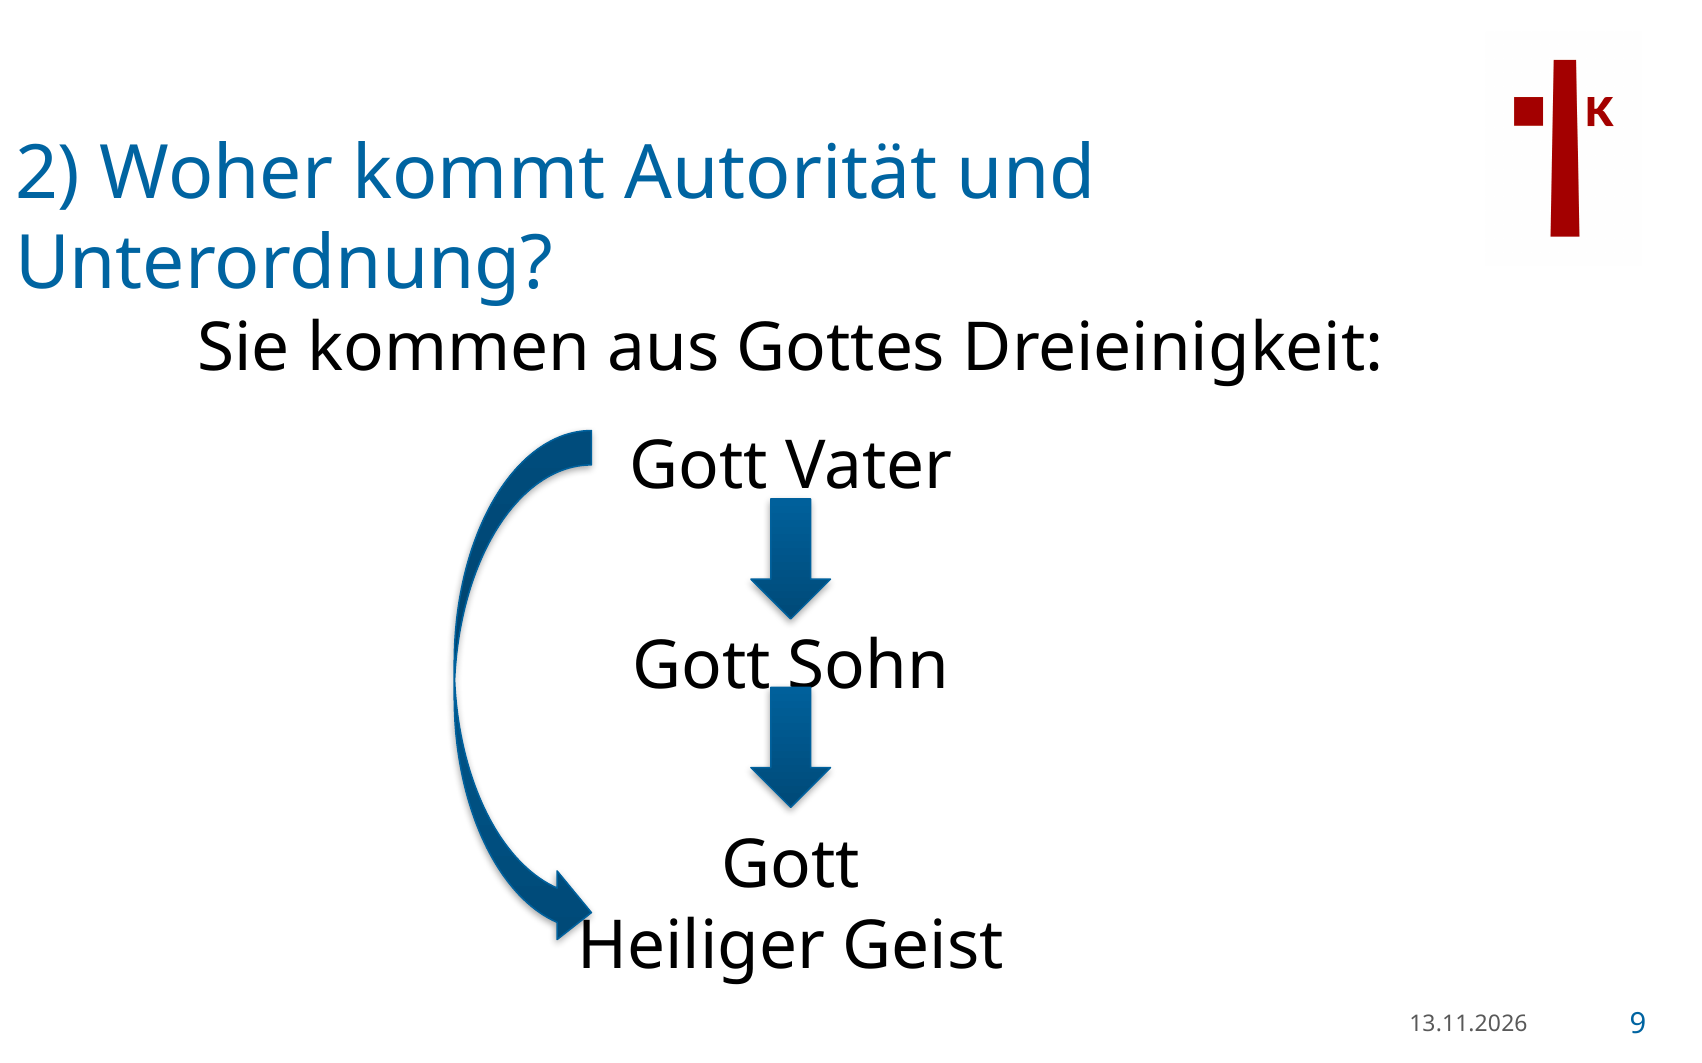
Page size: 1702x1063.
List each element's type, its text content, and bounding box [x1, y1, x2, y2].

title 2) Woher kommt Autorität und Unterordnung? [0, 116, 1592, 243]
text_box [750, 498, 832, 620]
picture [1485, 31, 1642, 266]
text_box [453, 429, 593, 941]
text_box [750, 686, 832, 808]
list Sie kommen aus Gottes Dreieinigkeit: Gott Vater Gott Sohn Gott Heiliger Geist [52, 295, 1530, 996]
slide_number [1146, 995, 1543, 1053]
slide_number 9 [1558, 995, 1662, 1053]
